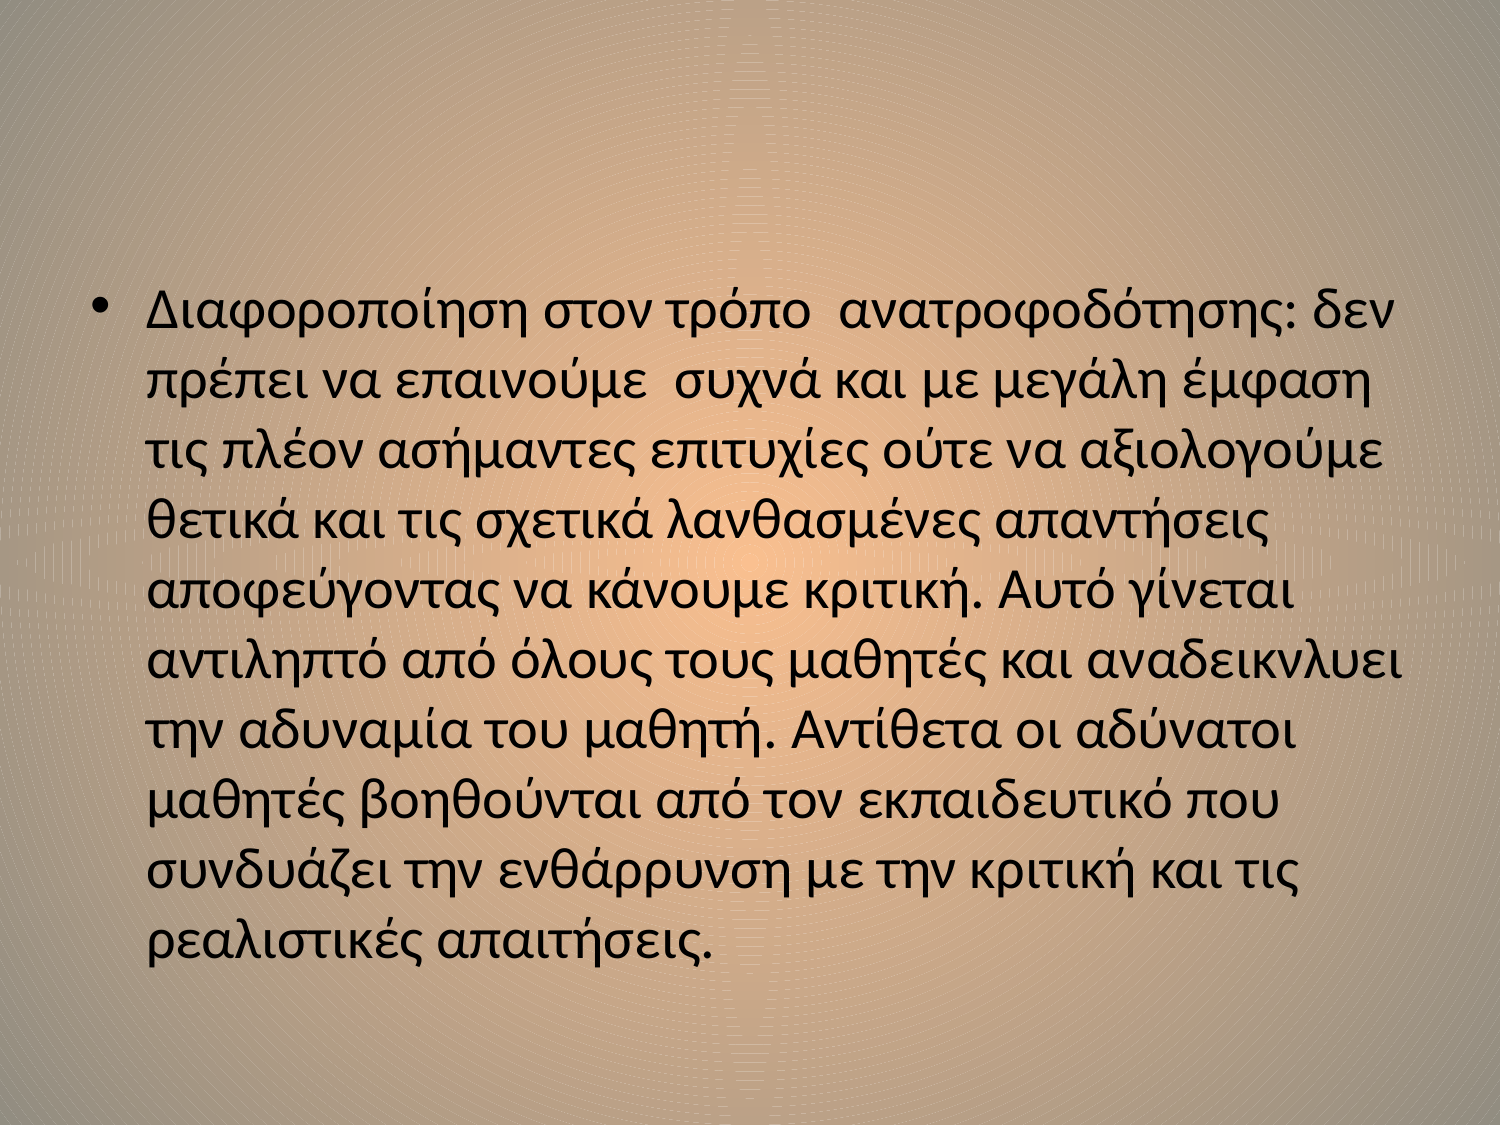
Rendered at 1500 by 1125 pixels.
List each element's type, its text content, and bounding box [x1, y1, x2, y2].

list Διαφοροποίηση στον τρόπο ανατροφοδότησης: δεν πρέπει να επαινούμε συχνά και με μεγάλη έμφαση τις πλέον ασήμαντες επιτυχίες ούτε να αξιολογούμε θετικά και τις σχετικά λανθασμένες απαντήσεις αποφεύγοντας να κάνουμε κριτική. Αυτό γίνεται αντιληπτό από όλους τους μαθητές και αναδεικνλυει την αδυναμία του μαθητή. Αντίθετα οι αδύνατοι μαθητές βοηθούνται από τον εκπαιδευτικό που συνδυάζει την ενθάρρυνση με την κριτική και τις ρεαλιστικές απαιτήσεις. [75, 262, 1425, 1005]
